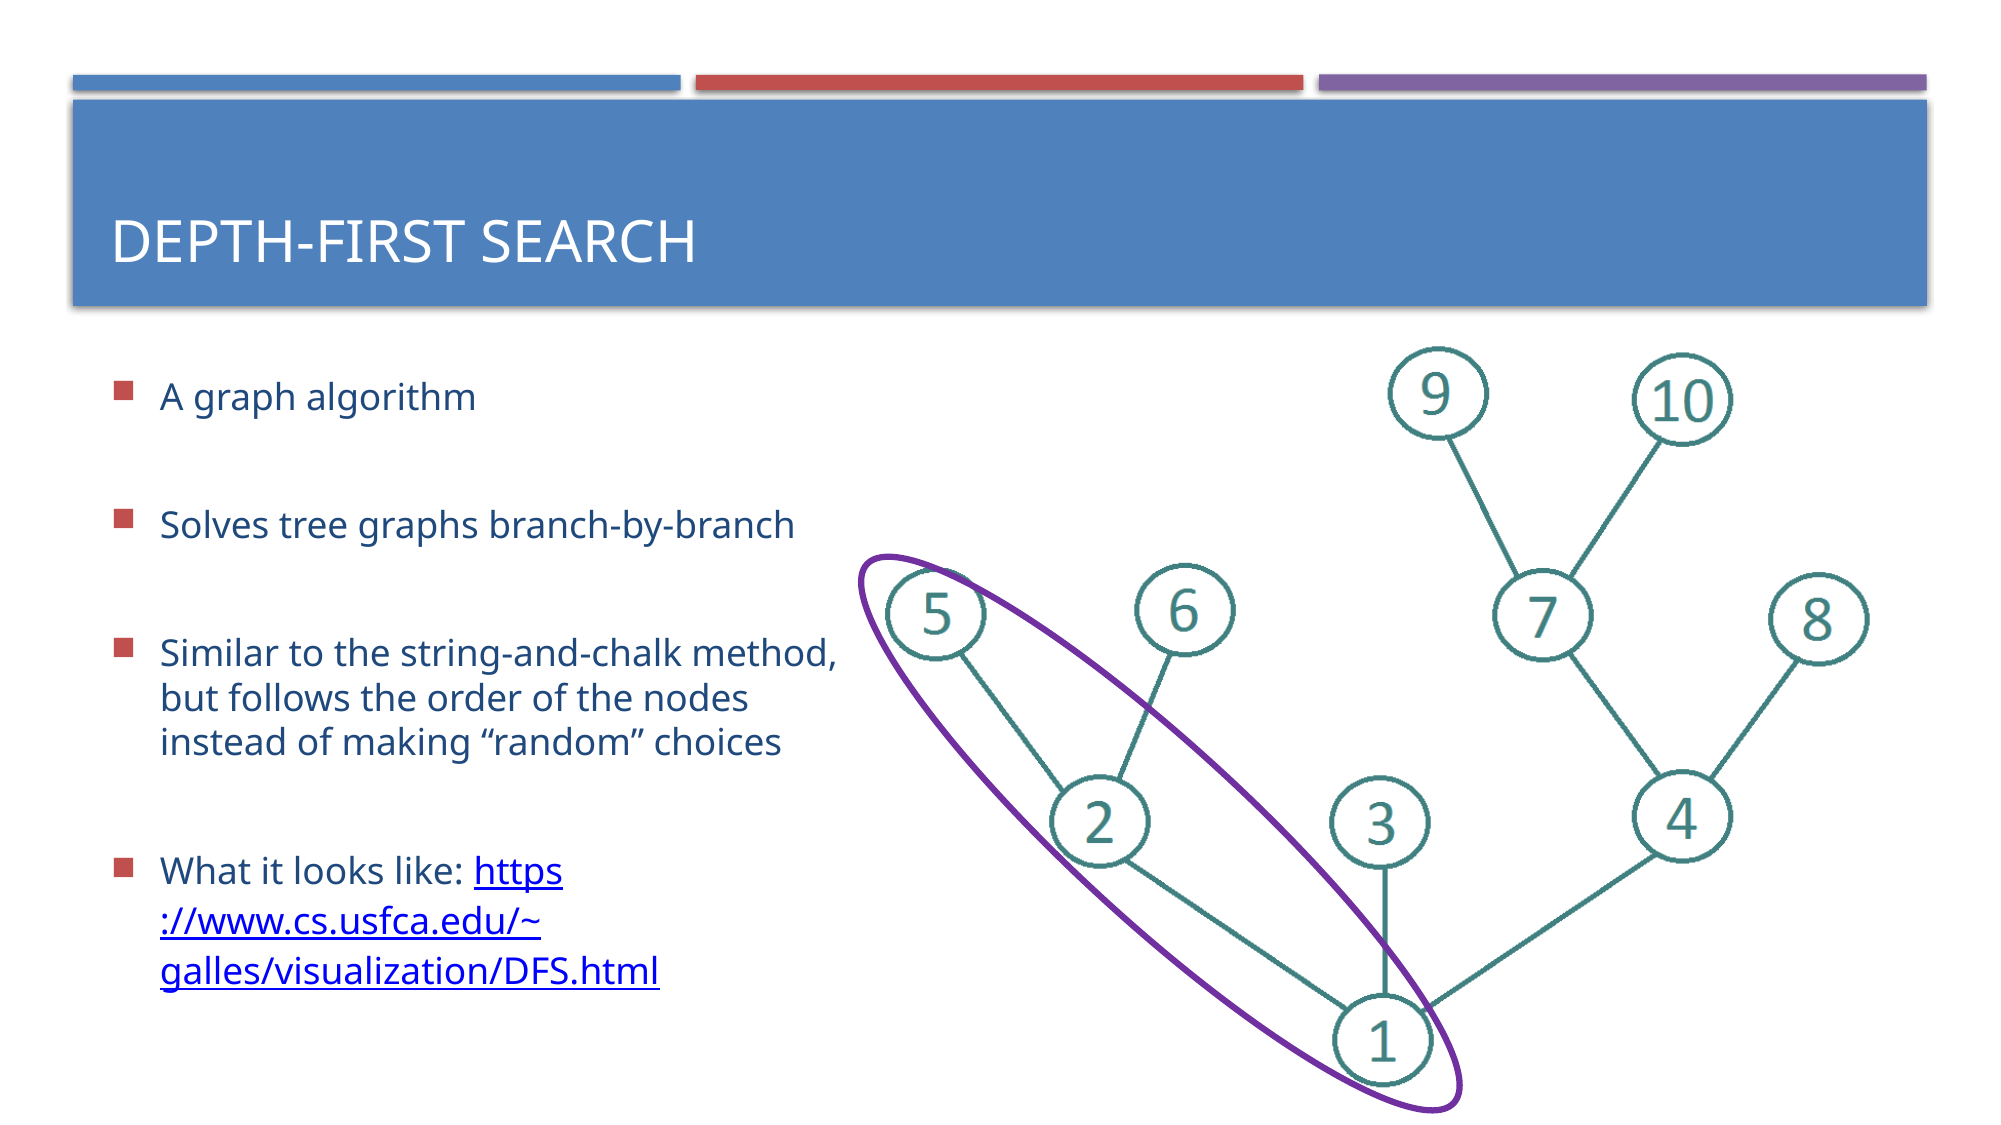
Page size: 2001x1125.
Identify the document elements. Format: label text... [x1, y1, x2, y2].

text_box [859, 561, 867, 615]
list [872, 336, 1889, 1099]
list A graph algorithm Solves tree graphs branch-by-branch Similar to the string-and-chalk method, but follows the order of the nodes instead of making “random” choices What it looks like: https://www.cs.usfca.edu/~galles/visualization/DFS.html [95, 365, 867, 1009]
title Depth-first search [95, 119, 1905, 282]
text_box [1399, 1106, 1454, 1113]
